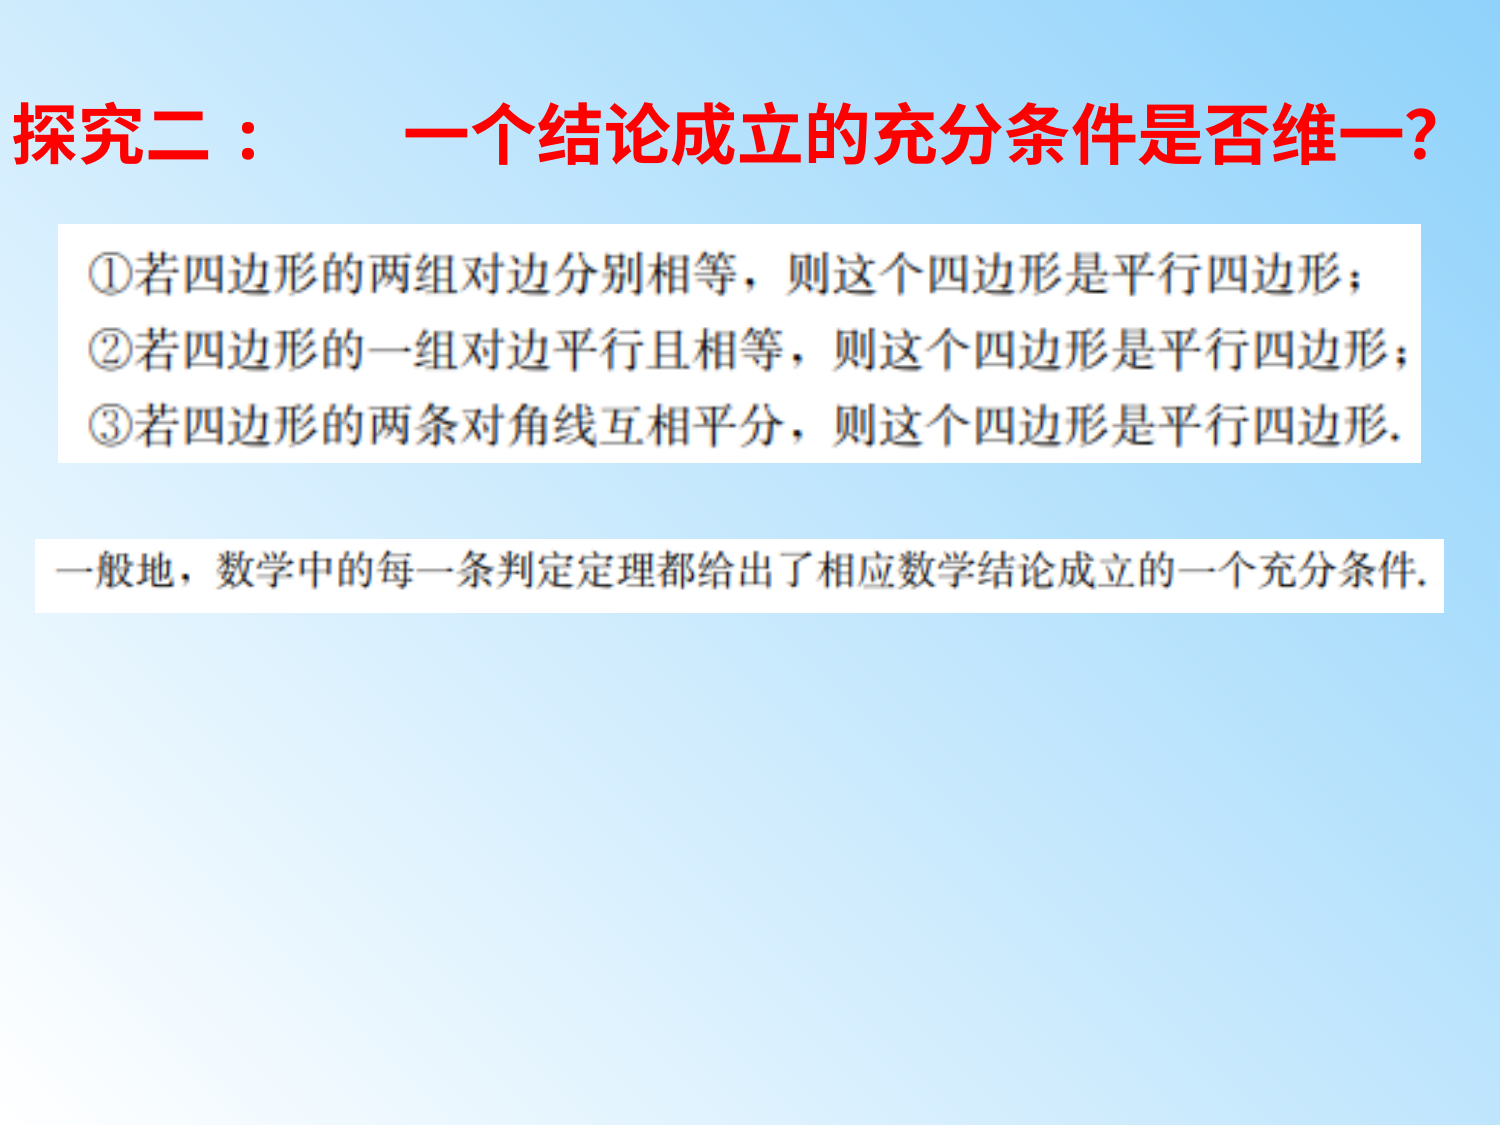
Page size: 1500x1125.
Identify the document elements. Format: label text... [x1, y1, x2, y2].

picture [35, 539, 1444, 613]
picture [58, 224, 1421, 463]
text_box 探究二: 一个结论成立的充分条件是否维一？ [0, 45, 1487, 181]
